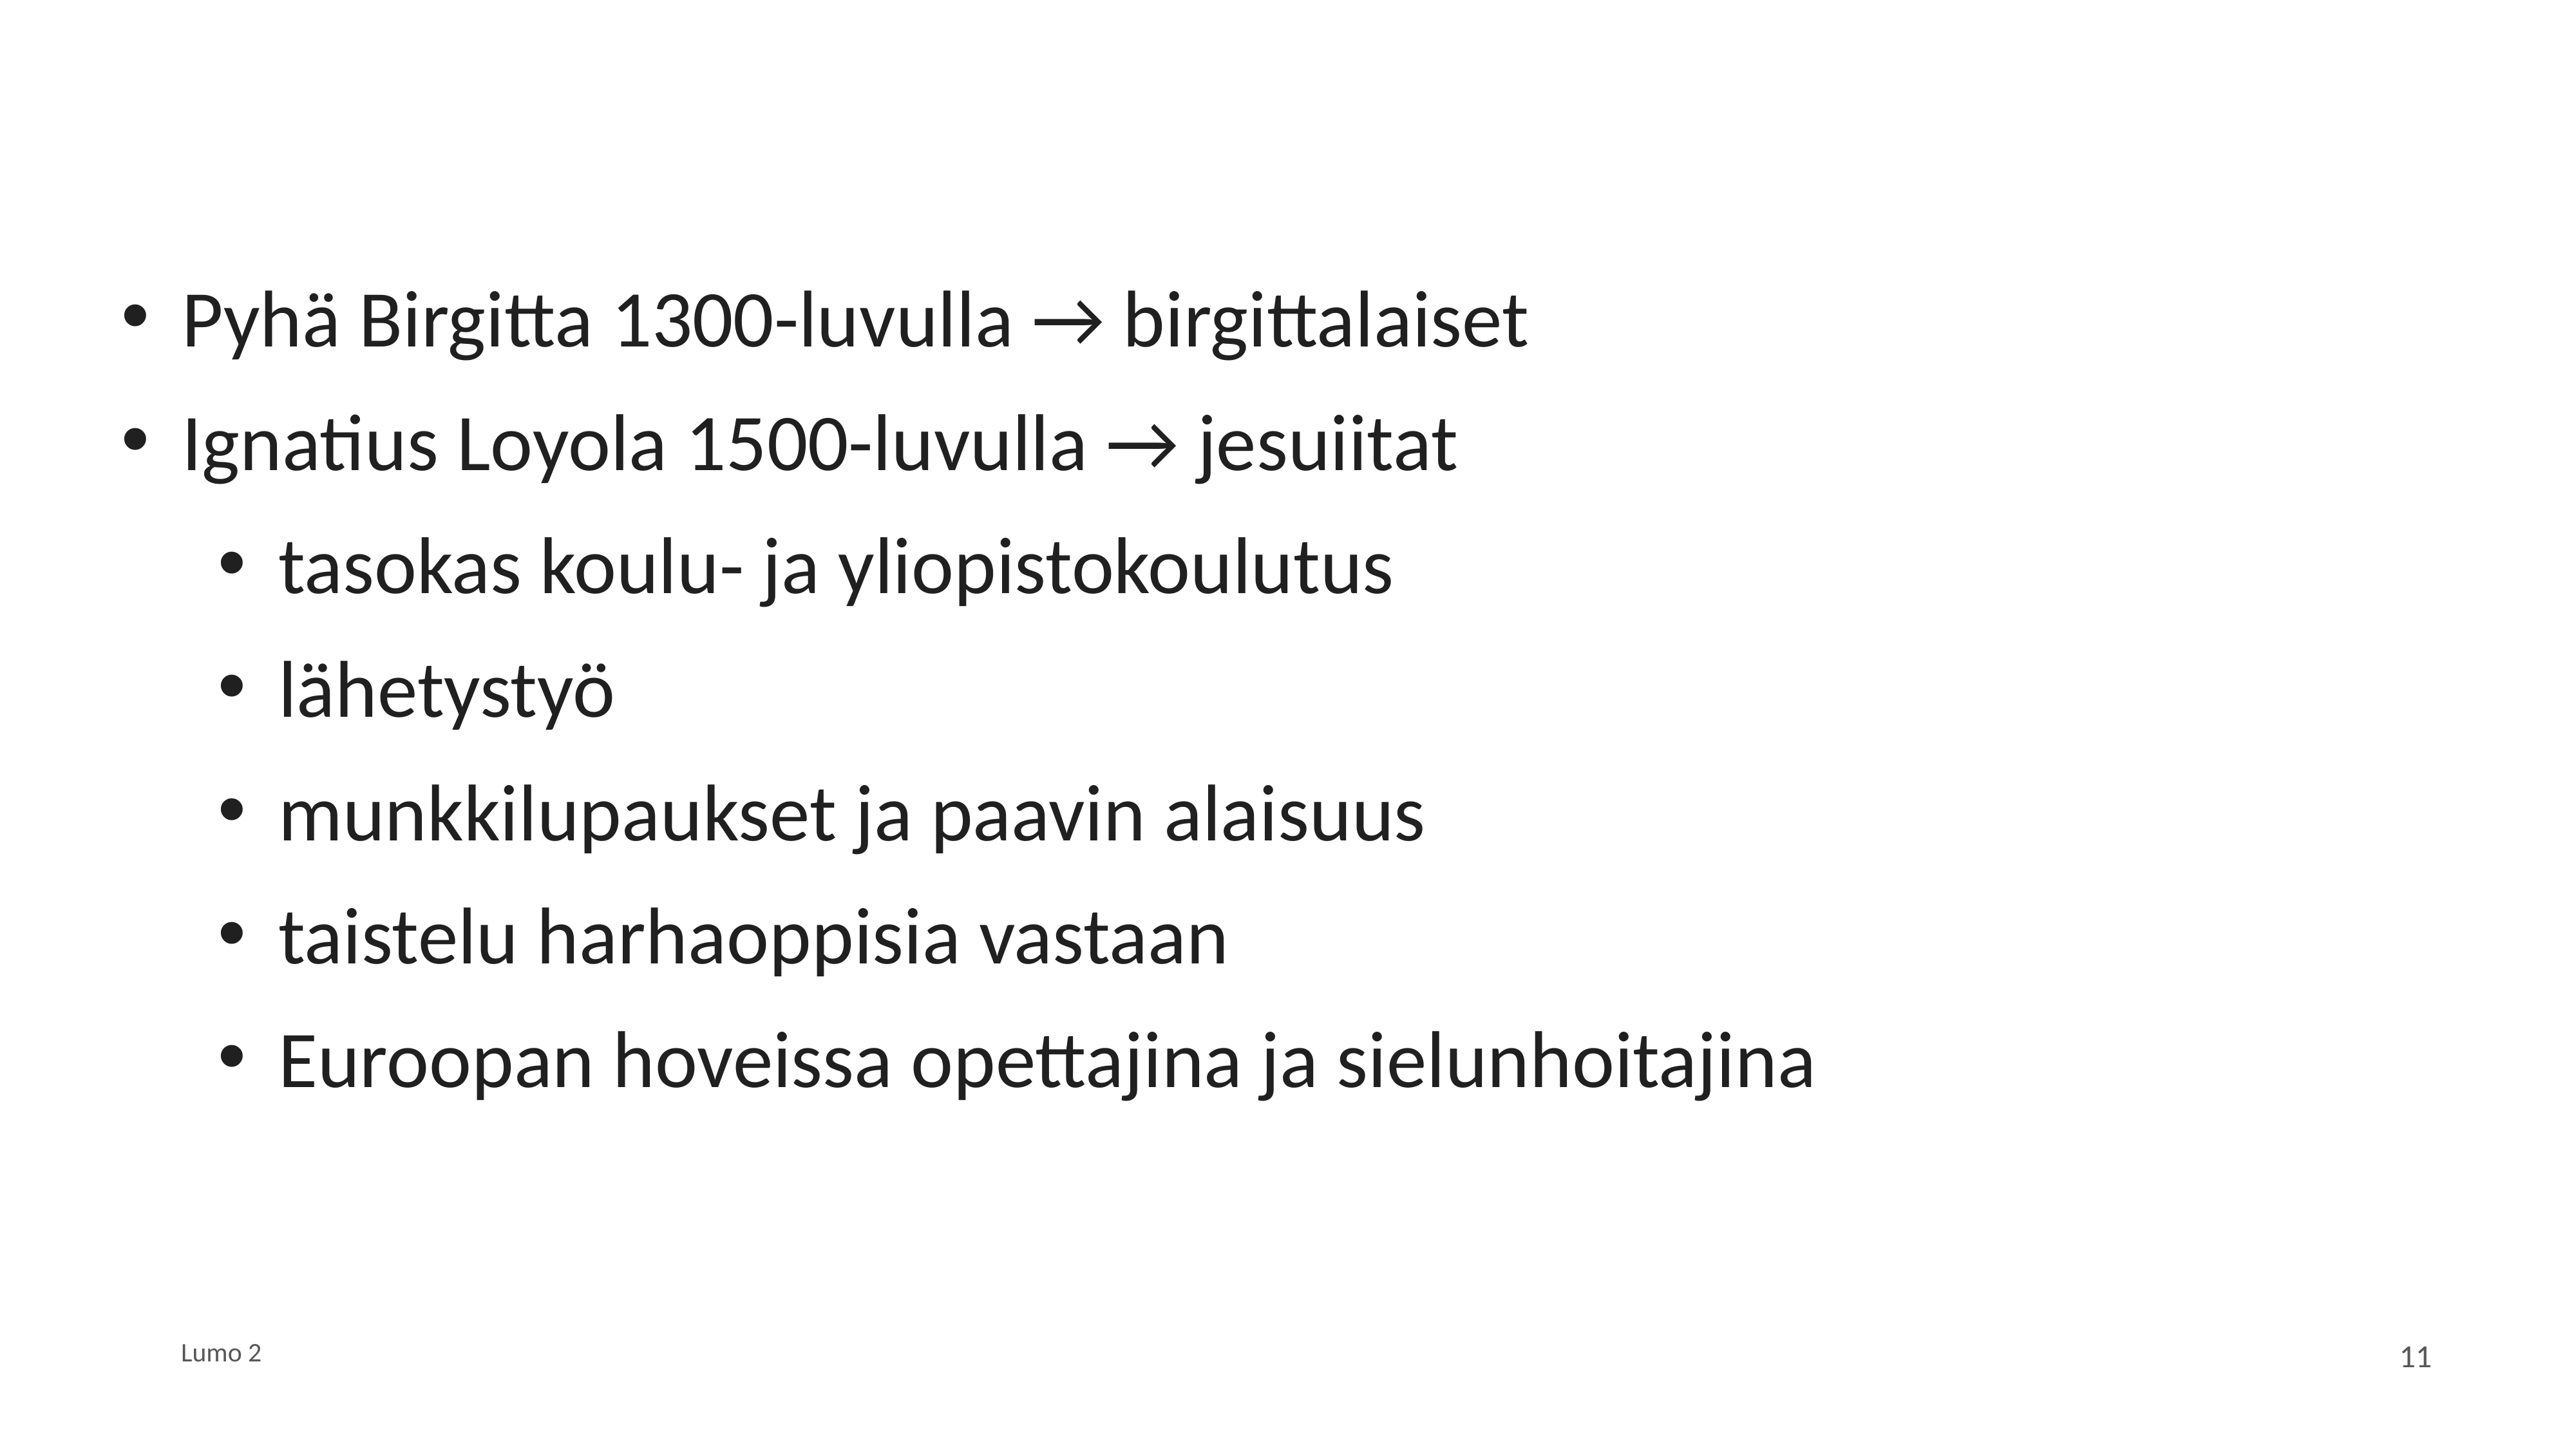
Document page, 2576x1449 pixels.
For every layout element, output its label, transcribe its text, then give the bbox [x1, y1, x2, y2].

list Pyhä Birgitta 1300-luvulla → birgittalaiset Ignatius Loyola 1500-luvulla → jesuiitat tasokas koulu- ja yliopistokoulutus lähetystyö munkkilupaukset ja paavin alaisuus taistelu harhaoppisia vastaan Euroopan hoveissa opettajina ja sielunhoitajina [111, 261, 2442, 1188]
slide_number 11 [1862, 1302, 2442, 1379]
footer Lumo 2 [171, 1294, 1041, 1372]
